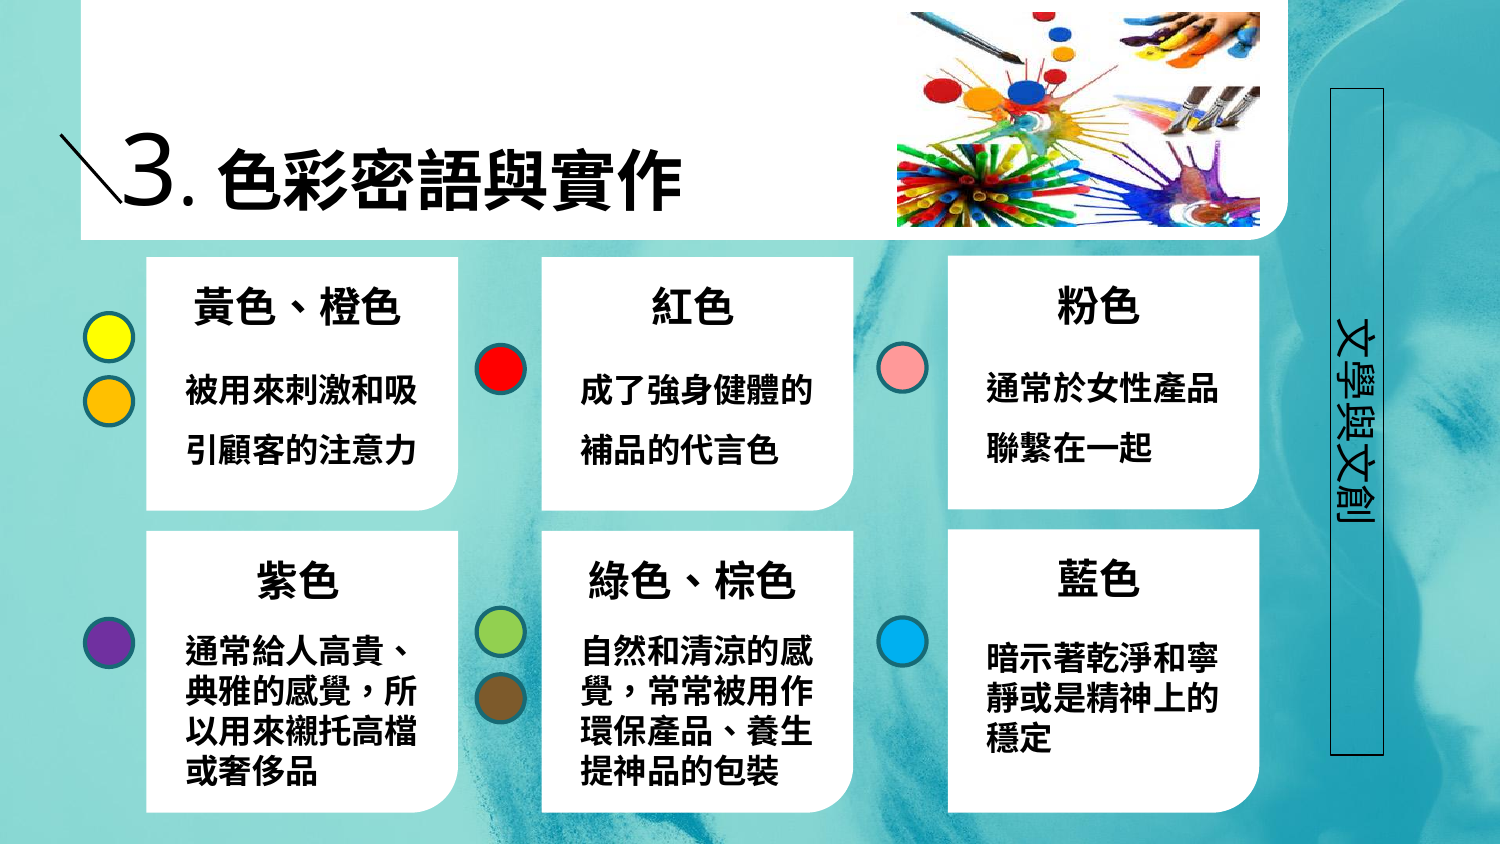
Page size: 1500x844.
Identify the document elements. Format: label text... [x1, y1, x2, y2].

picture [0, 0, 1500, 844]
text_box [876, 341, 929, 394]
subtitle 成了強身健體的補品的代言色 [565, 345, 838, 484]
subtitle 粉色 [955, 281, 1244, 328]
subtitle 黃色、橙色 [154, 283, 442, 329]
subtitle 自然和清涼的感覺，常常被用作環保產品、養生提神品的包裝 [565, 667, 838, 806]
title 文學與文創 [1330, 88, 1384, 756]
subtitle 綠色、棕色 [549, 557, 838, 603]
picture [897, 12, 1260, 227]
text_box [82, 311, 136, 364]
subtitle 通常給人高貴、典雅的感覺，所以用來襯托高檔或奢侈品 [170, 646, 442, 805]
text_box [947, 255, 1260, 510]
text_box [474, 672, 527, 725]
text_box [876, 615, 929, 668]
text_box [146, 257, 459, 511]
text_box [541, 257, 854, 511]
subtitle 暗示著乾淨和寧靜或是精神上的穩定 [971, 634, 1244, 773]
text_box [541, 530, 854, 813]
subtitle 藍色 [955, 555, 1244, 601]
text_box [947, 529, 1260, 813]
text_box [474, 605, 527, 658]
text_box [474, 342, 527, 396]
subtitle 紫色 [154, 557, 442, 603]
text_box [82, 616, 136, 670]
subtitle 紅色 [549, 283, 838, 329]
subtitle 3.色彩密語與實作 [127, 143, 752, 189]
subtitle 通常於女性產品聯繫在一起 [971, 344, 1244, 483]
subtitle 被用來刺激和吸引顧客的注意力 [170, 345, 442, 484]
text_box [146, 530, 459, 813]
text_box [80, 0, 1288, 240]
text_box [60, 134, 122, 204]
text_box [82, 375, 136, 428]
